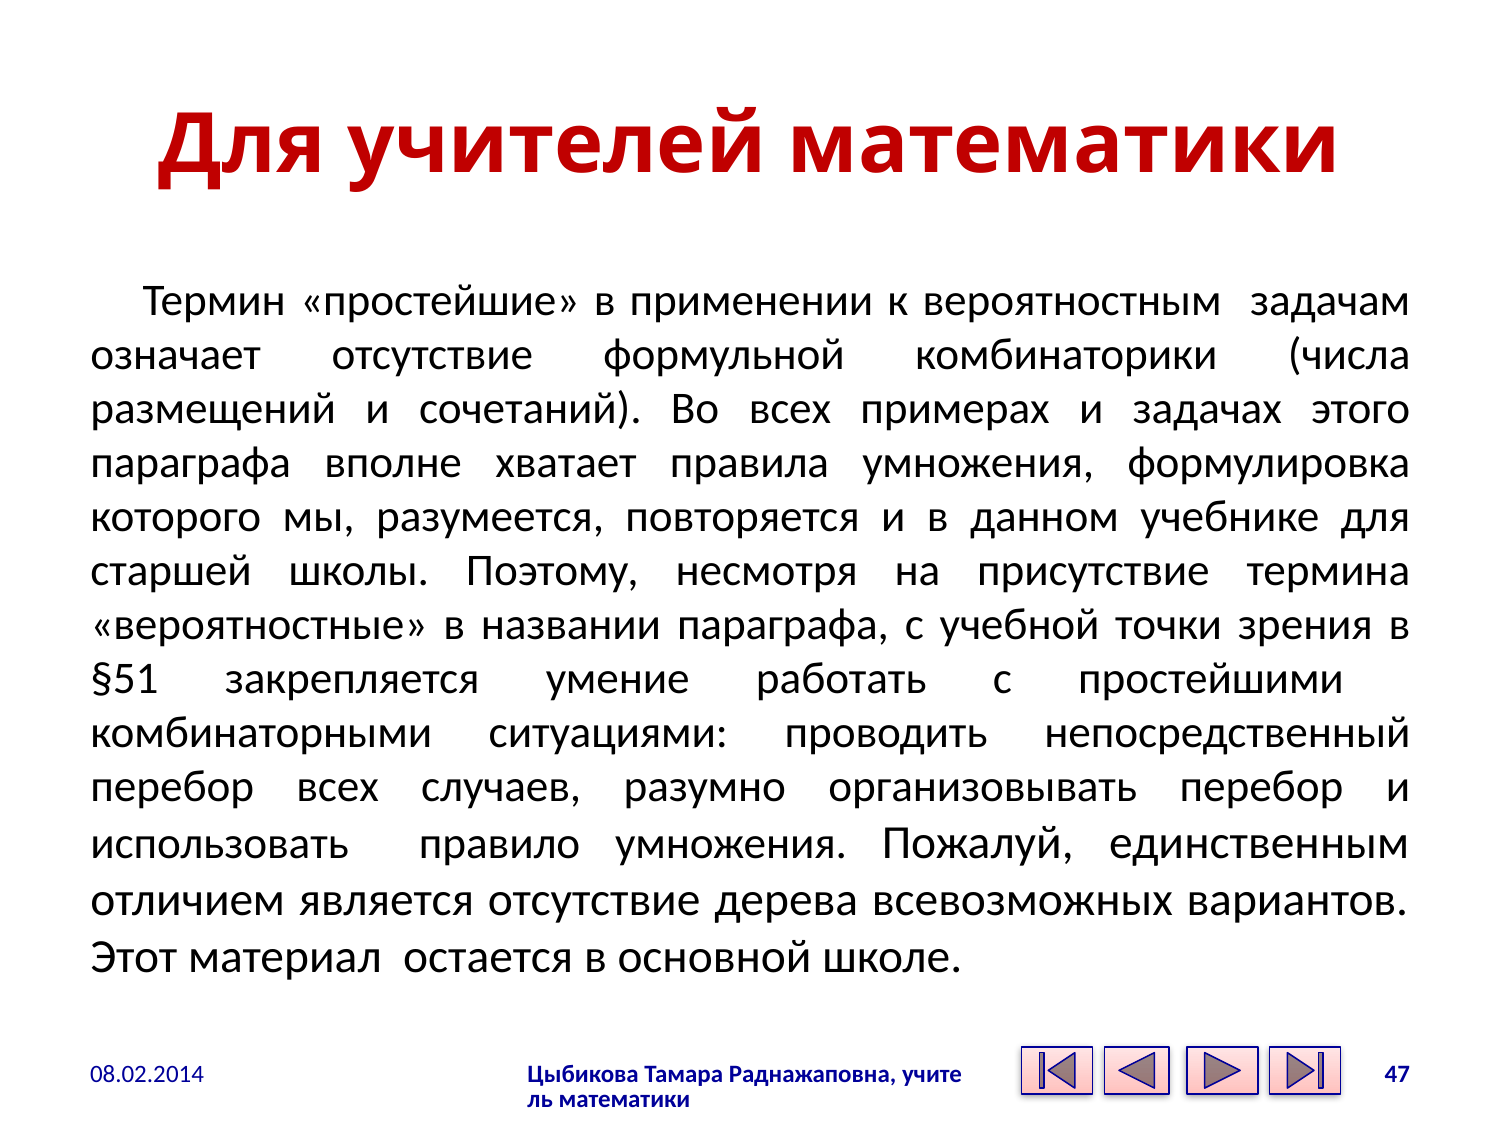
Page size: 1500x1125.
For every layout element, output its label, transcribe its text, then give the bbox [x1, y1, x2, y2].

title Для учителей математики [75, 45, 1425, 233]
footer Цыбикова Тамара Раднажаповна, учитель математики [512, 1042, 988, 1103]
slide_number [75, 1042, 425, 1103]
list Термин «простейшие» в применении к вероятностным задачам означает отсутствие формульной комбинаторики (числа размещений и сочетаний). Во всех примерах и задачах этого параграфа вполне хватает правила умножения, формулировка которого мы, разумеется, повторяется и в данном учебнике для старшей школы. Поэтому, несмотря на присутствие термина «вероятностные» в названии параграфа, с учебной точки зрения в §51 закрепляется умение работать с простейшими комбинаторными ситуациями: проводить непосредственный перебор всех случаев, разумно организовывать перебор и использовать правило умножения. Пожалуй, единственным отличием является отсутствие дерева всевозможных вариантов. Этот материал остается в основной школе. [75, 262, 1425, 1005]
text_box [1021, 1046, 1341, 1095]
slide_number 47 [1074, 1042, 1425, 1103]
